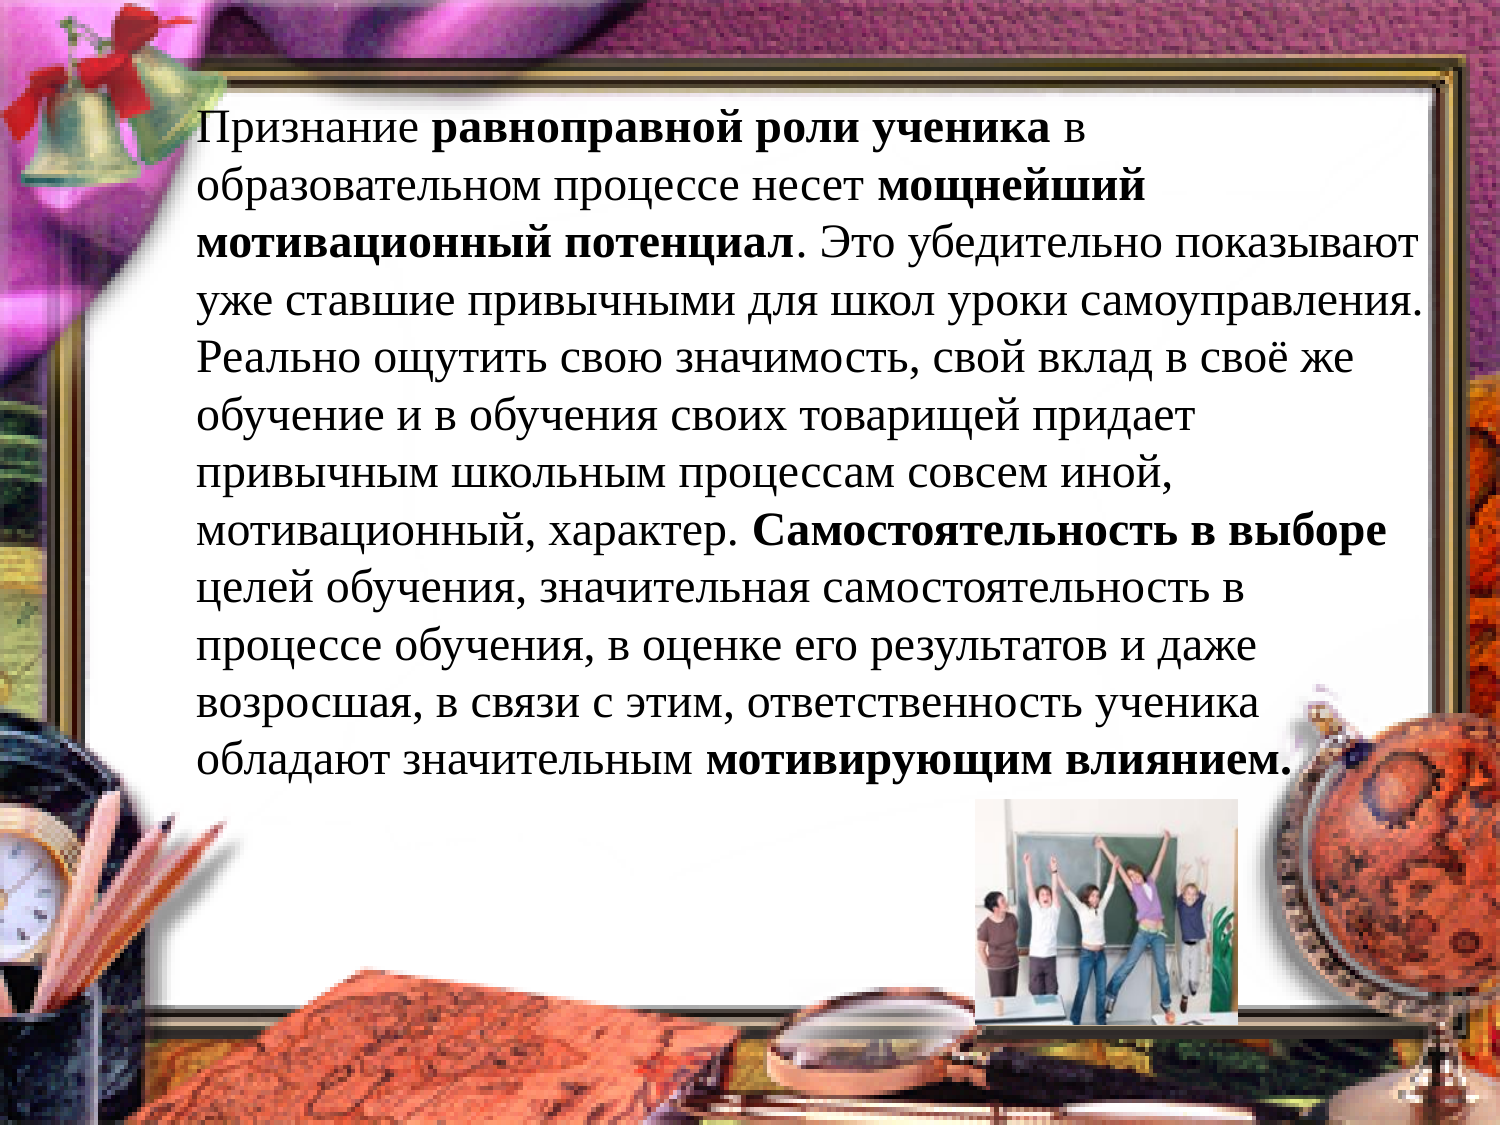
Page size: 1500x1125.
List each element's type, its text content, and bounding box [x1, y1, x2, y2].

list Признание равноправной роли ученика в образовательном процессе несет мощнейший мотивационный потенциал. Это убедительно показывают уже ставшие привычными для школ уроки самоуправления. Реально ощутить свою значимость, свой вклад в своё же обучение и в обучения своих товарищей придает привычным школьным процессам совсем иной, мотивационный, характер. Самостоятельность в выборе целей обучения, значительная самостоятельность в процессе обучения, в оценке его результатов и даже возросшая, в связи с этим, ответственность ученика обладают значительным мотивирующим влиянием. [124, 87, 1451, 831]
picture [0, 0, 1500, 1125]
